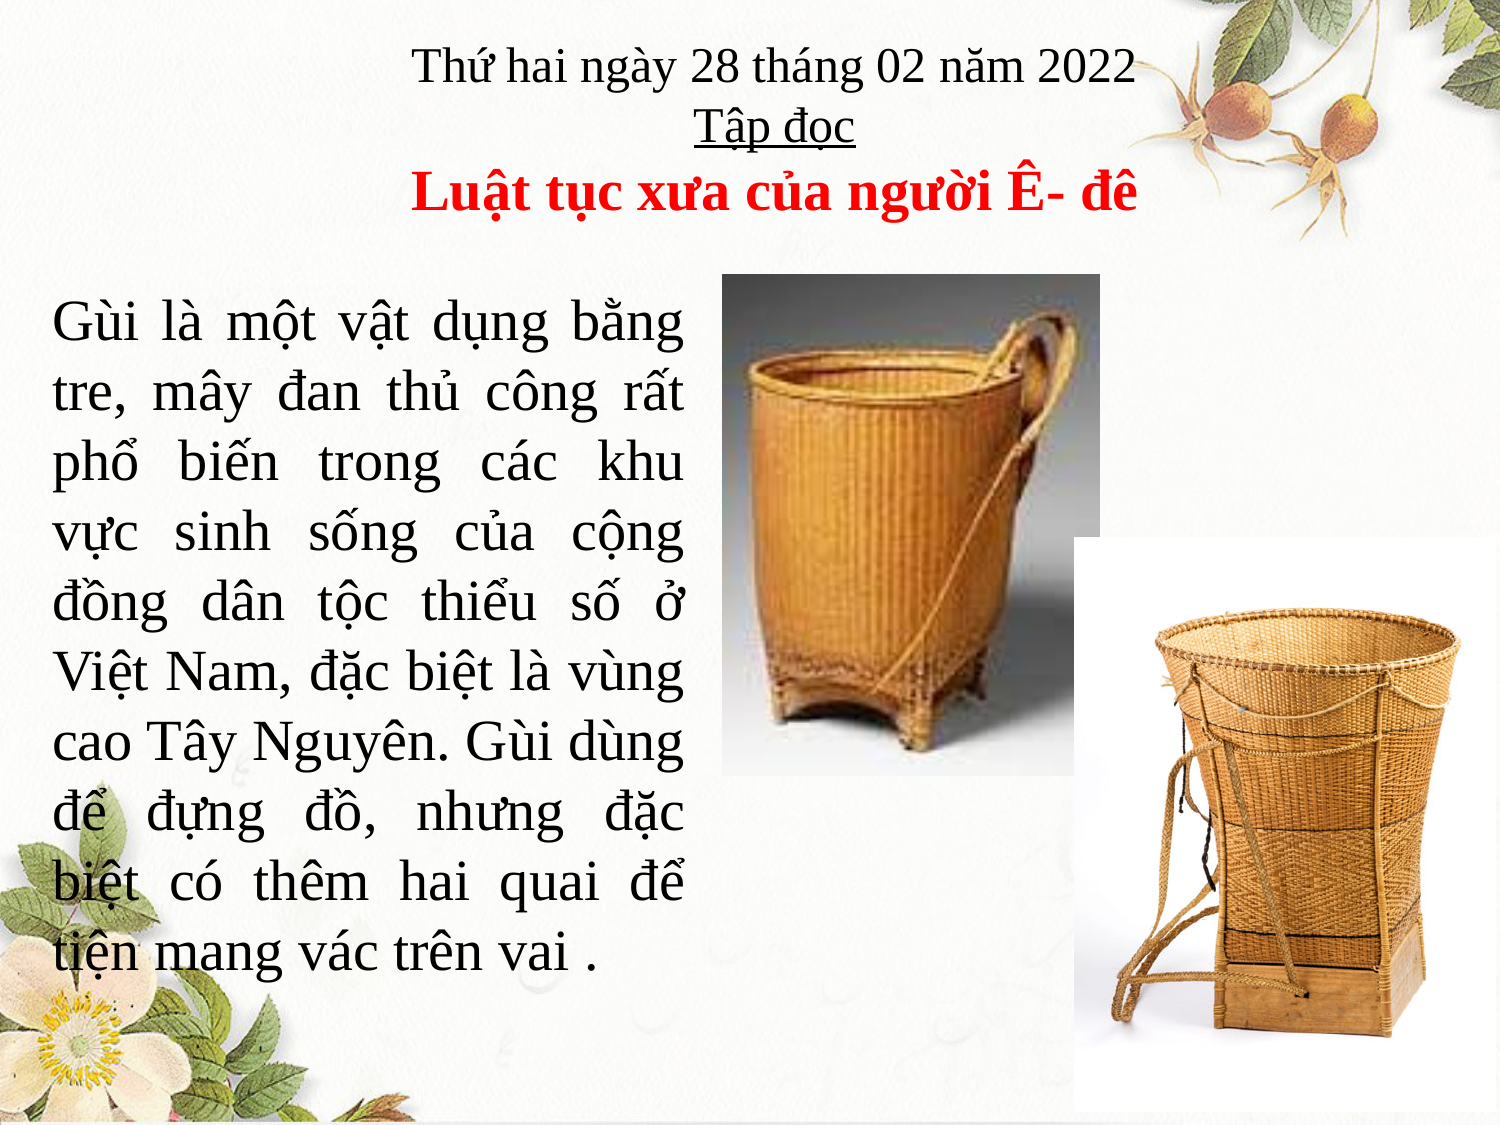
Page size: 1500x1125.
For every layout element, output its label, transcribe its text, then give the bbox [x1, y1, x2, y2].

text_box Gùi là một vật dụng bằng tre, mây đan thủ công rất phổ biến trong các khu vực sinh sống của cộng đồng dân tộc thiểu số ở Việt Nam, đặc biệt là vùng cao Tây Nguyên. Gùi dùng để đựng đồ, nhưng đặc biệt có thêm hai quai để tiện mang vác trên vai . [37, 274, 700, 990]
text_box Thứ hai ngày 28 tháng 02 năm 2022 Tập đọc Luật tục xưa của người Ê- đê [99, 24, 1450, 150]
picture [0, 0, 1500, 1125]
